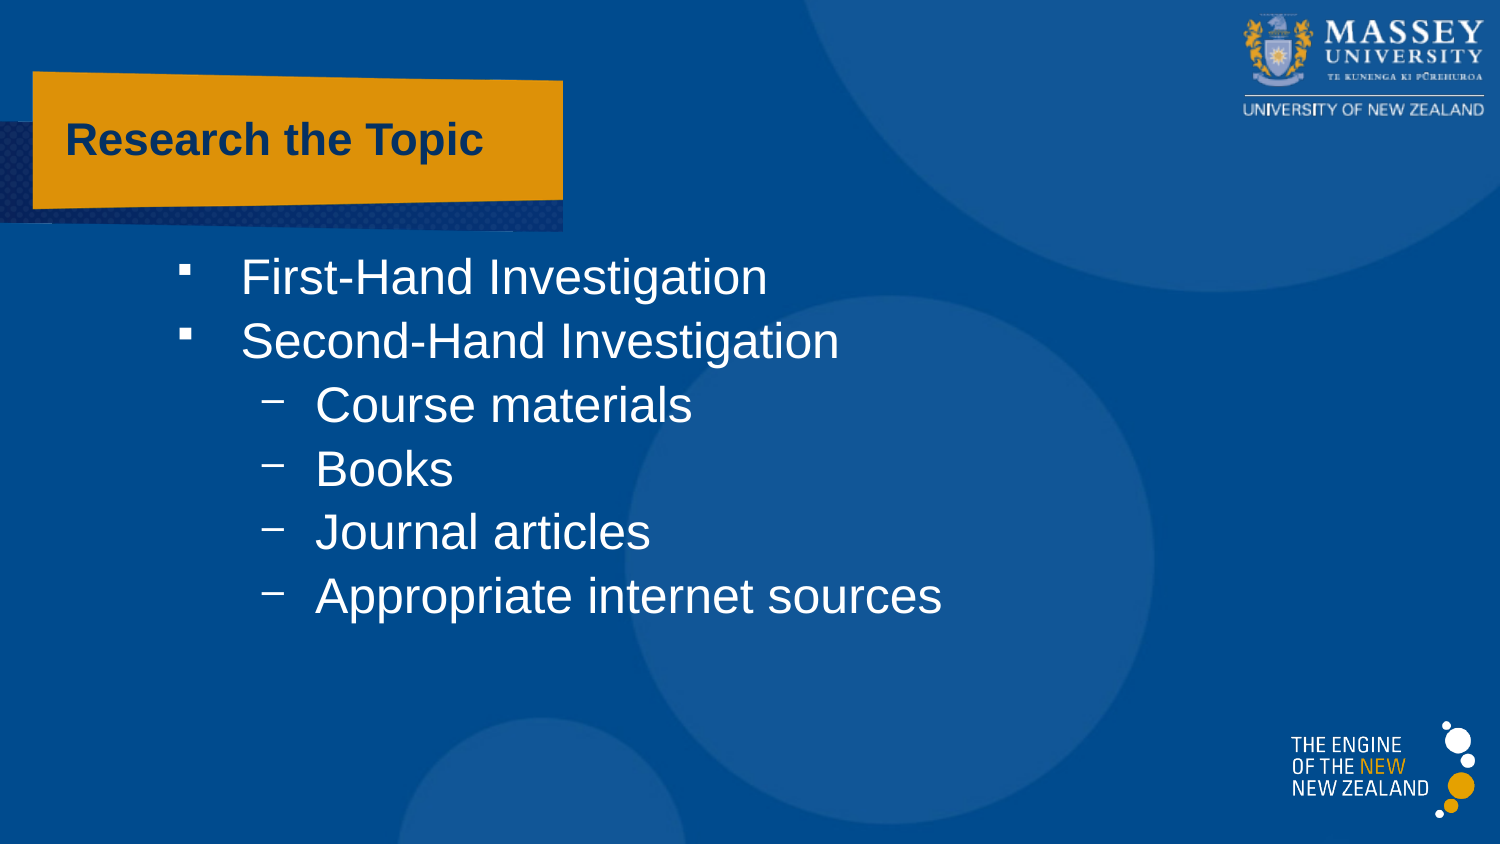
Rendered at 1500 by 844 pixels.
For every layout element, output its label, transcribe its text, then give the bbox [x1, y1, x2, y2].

title Research the Topic [49, 88, 538, 186]
text_box First-Hand Investigation Second-Hand Investigation Course materials Books Journal articles Appropriate internet sources [159, 242, 1093, 670]
picture [0, 0, 1500, 844]
